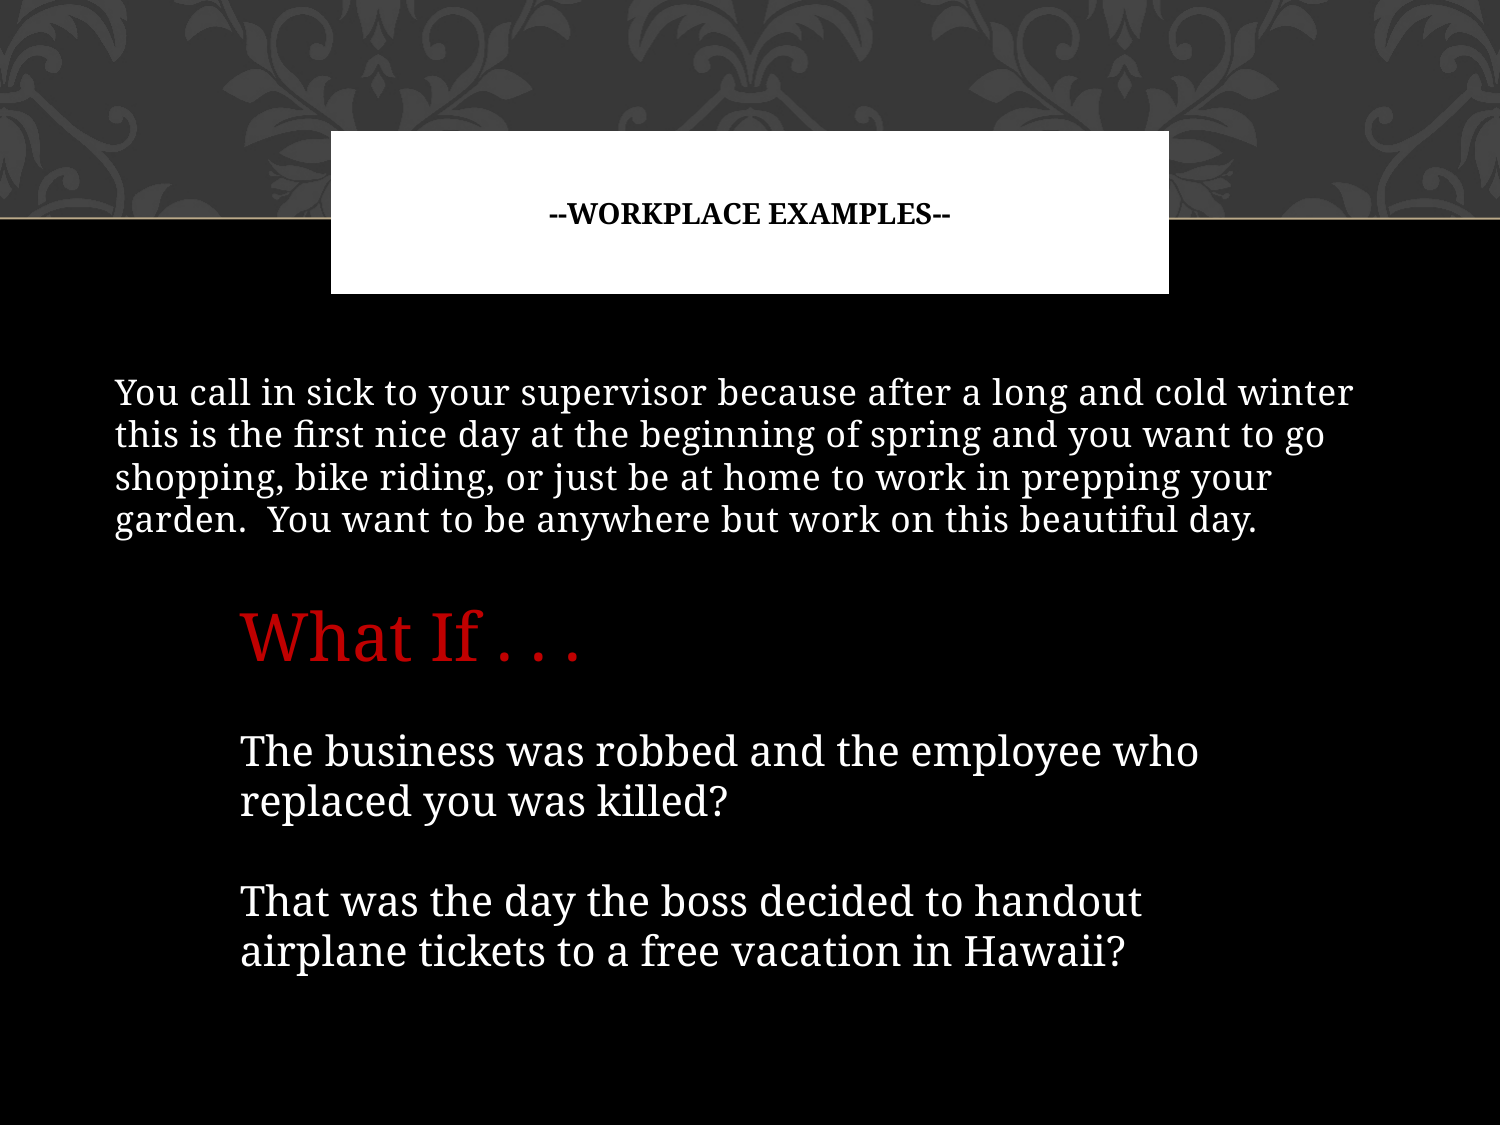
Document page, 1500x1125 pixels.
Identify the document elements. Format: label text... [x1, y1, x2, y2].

title --Workplace examples-- [331, 131, 1169, 294]
list You call in sick to your supervisor because after a long and cold winter this is the first nice day at the beginning of spring and you want to go shopping, bike riding, or just be at home to work in prepping your garden. You want to be anywhere but work on this beautiful day. [99, 362, 1375, 550]
text_box What If . . . The business was robbed and the employee who replaced you was killed? That was the day the boss decided to handout airplane tickets to a free vacation in Hawaii? [225, 587, 1325, 983]
